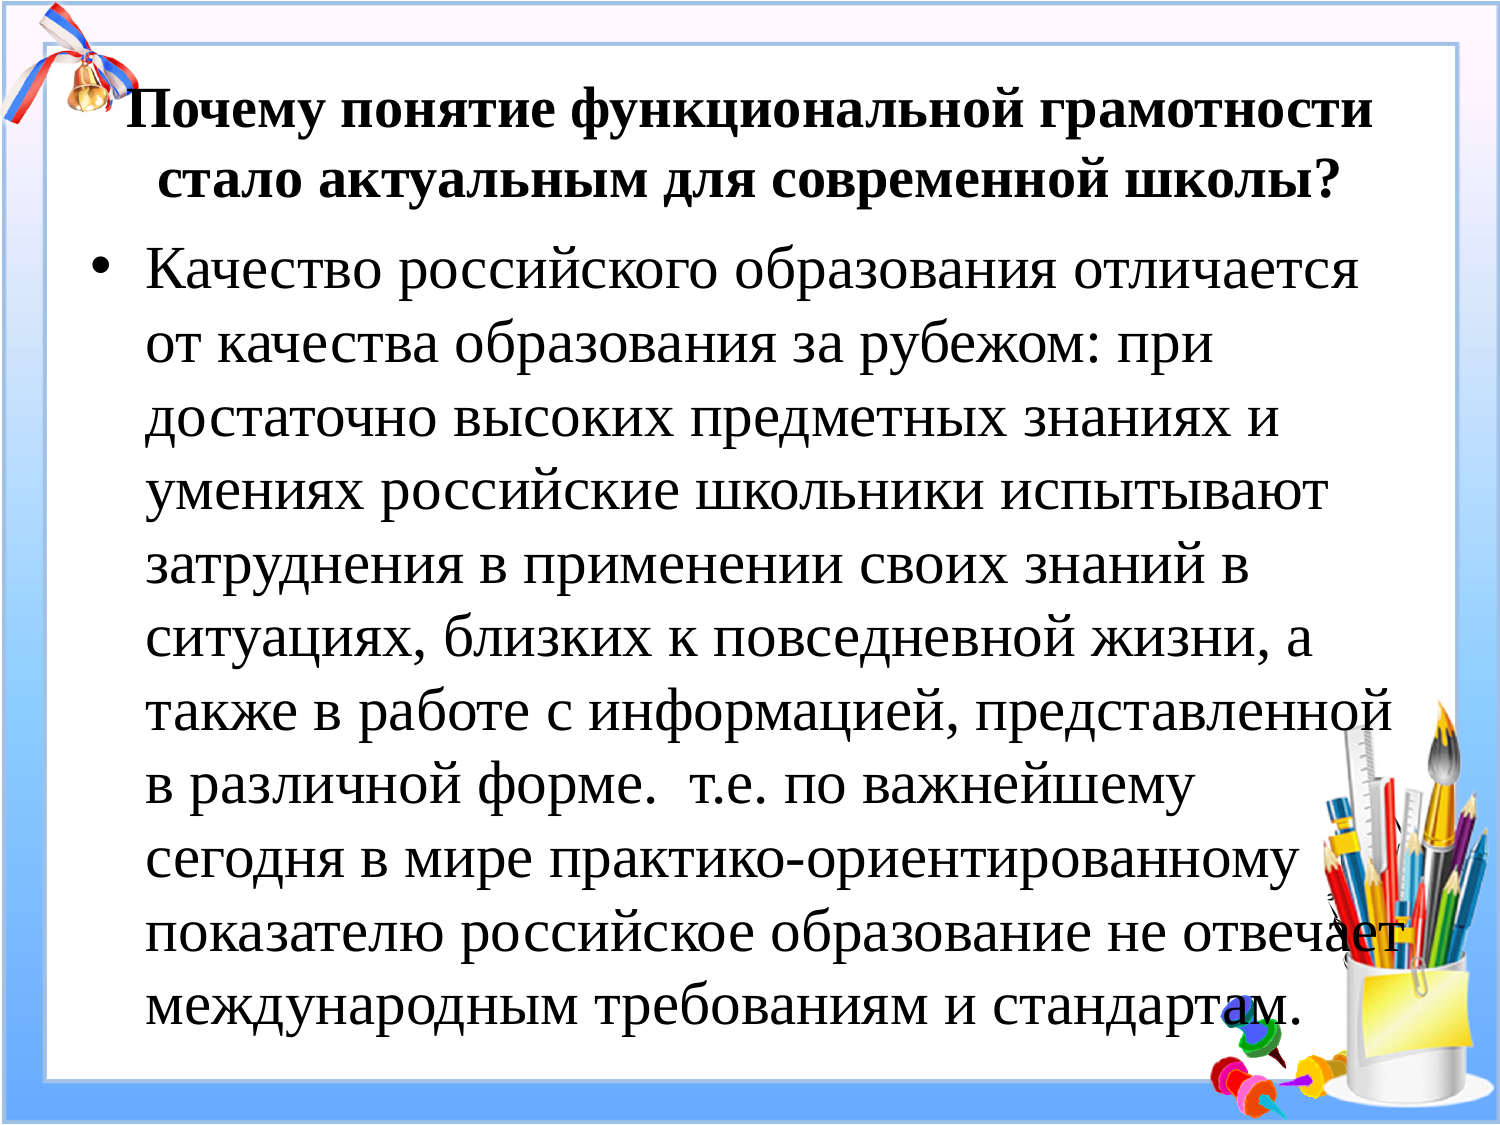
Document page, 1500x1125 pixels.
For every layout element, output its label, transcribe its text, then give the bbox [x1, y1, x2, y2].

title Почему понятие функциональной грамотности стало актуальным для современной школы? [75, 45, 1425, 219]
picture [0, 0, 1500, 1125]
list Качество российского образования отличается от качества образования за рубежом: при достаточно высоких предметных знаниях и умениях российские школьники испытывают затруднения в применении своих знаний в ситуациях, близких к повседневной жизни, а также в работе с информацией, представленной в различной форме. т.е. по важнейшему сегодня в мире практико-ориентированному показателю российское образование не отвечает международным требованиям и стандартам. [75, 219, 1425, 1059]
